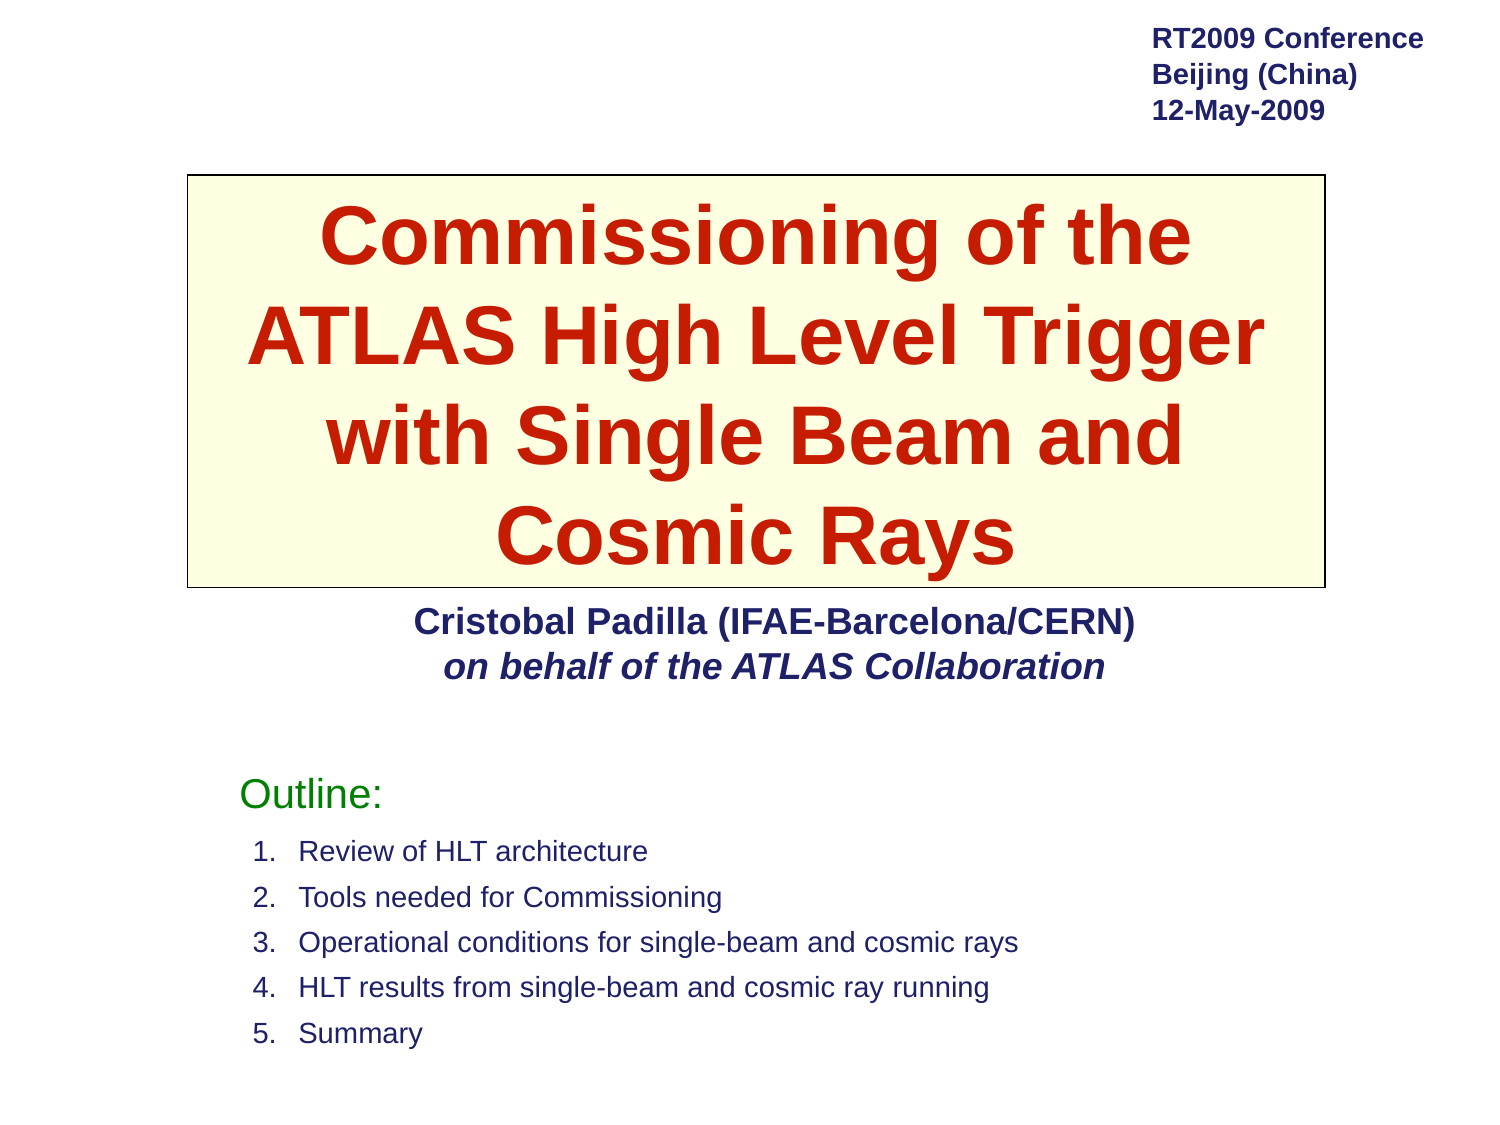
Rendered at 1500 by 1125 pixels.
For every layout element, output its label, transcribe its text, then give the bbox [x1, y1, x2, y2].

title Commissioning of the ATLAS High Level Trigger with Single Beam and Cosmic Rays [187, 174, 1326, 588]
subtitle Review of HLT architecture Tools needed for Commissioning Operational conditions for single-beam and cosmic rays HLT results from single-beam and cosmic ray running Summary [237, 824, 1288, 1113]
text_box Cristobal Padilla (IFAE-Barcelona/CERN) on behalf of the ATLAS Collaboration [387, 590, 1163, 695]
text_box Outline: [225, 760, 468, 825]
text_box RT2009 Conference Beijing (China) 12-May-2009 [1137, 24, 1475, 132]
